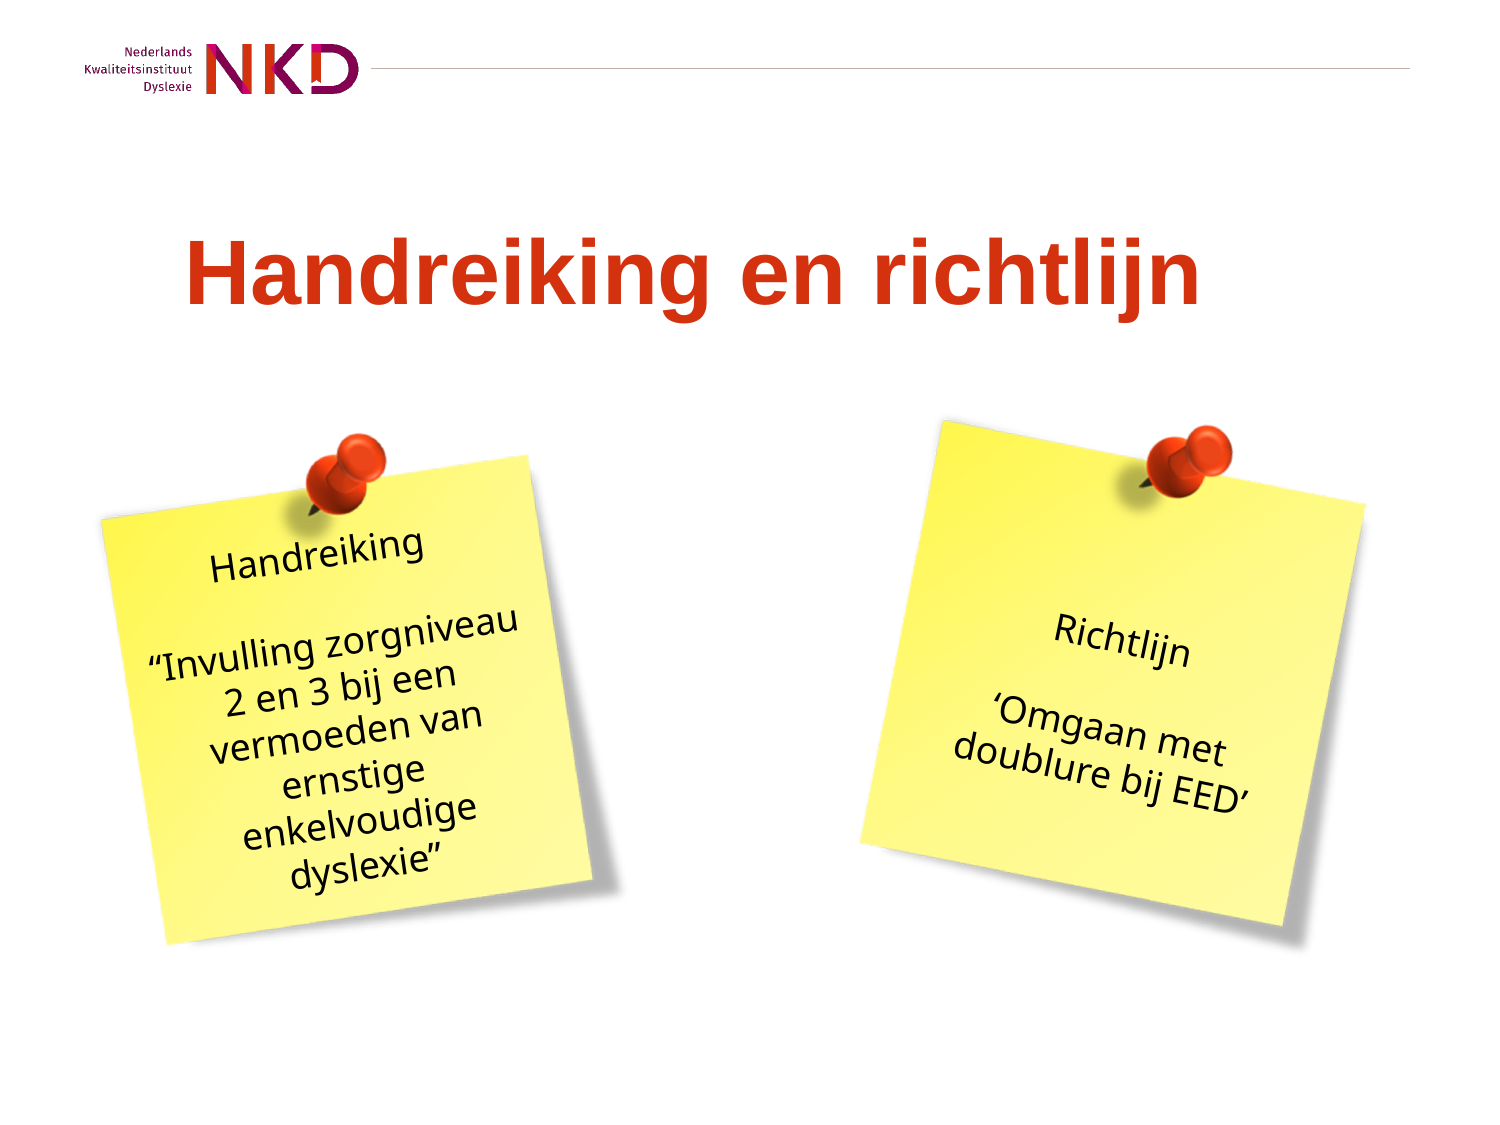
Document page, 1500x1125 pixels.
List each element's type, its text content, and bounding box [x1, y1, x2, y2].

picture [85, 44, 1410, 94]
title Handreiking en richtlijn [184, 217, 1388, 312]
picture [790, 344, 1460, 1017]
picture [80, 420, 641, 984]
